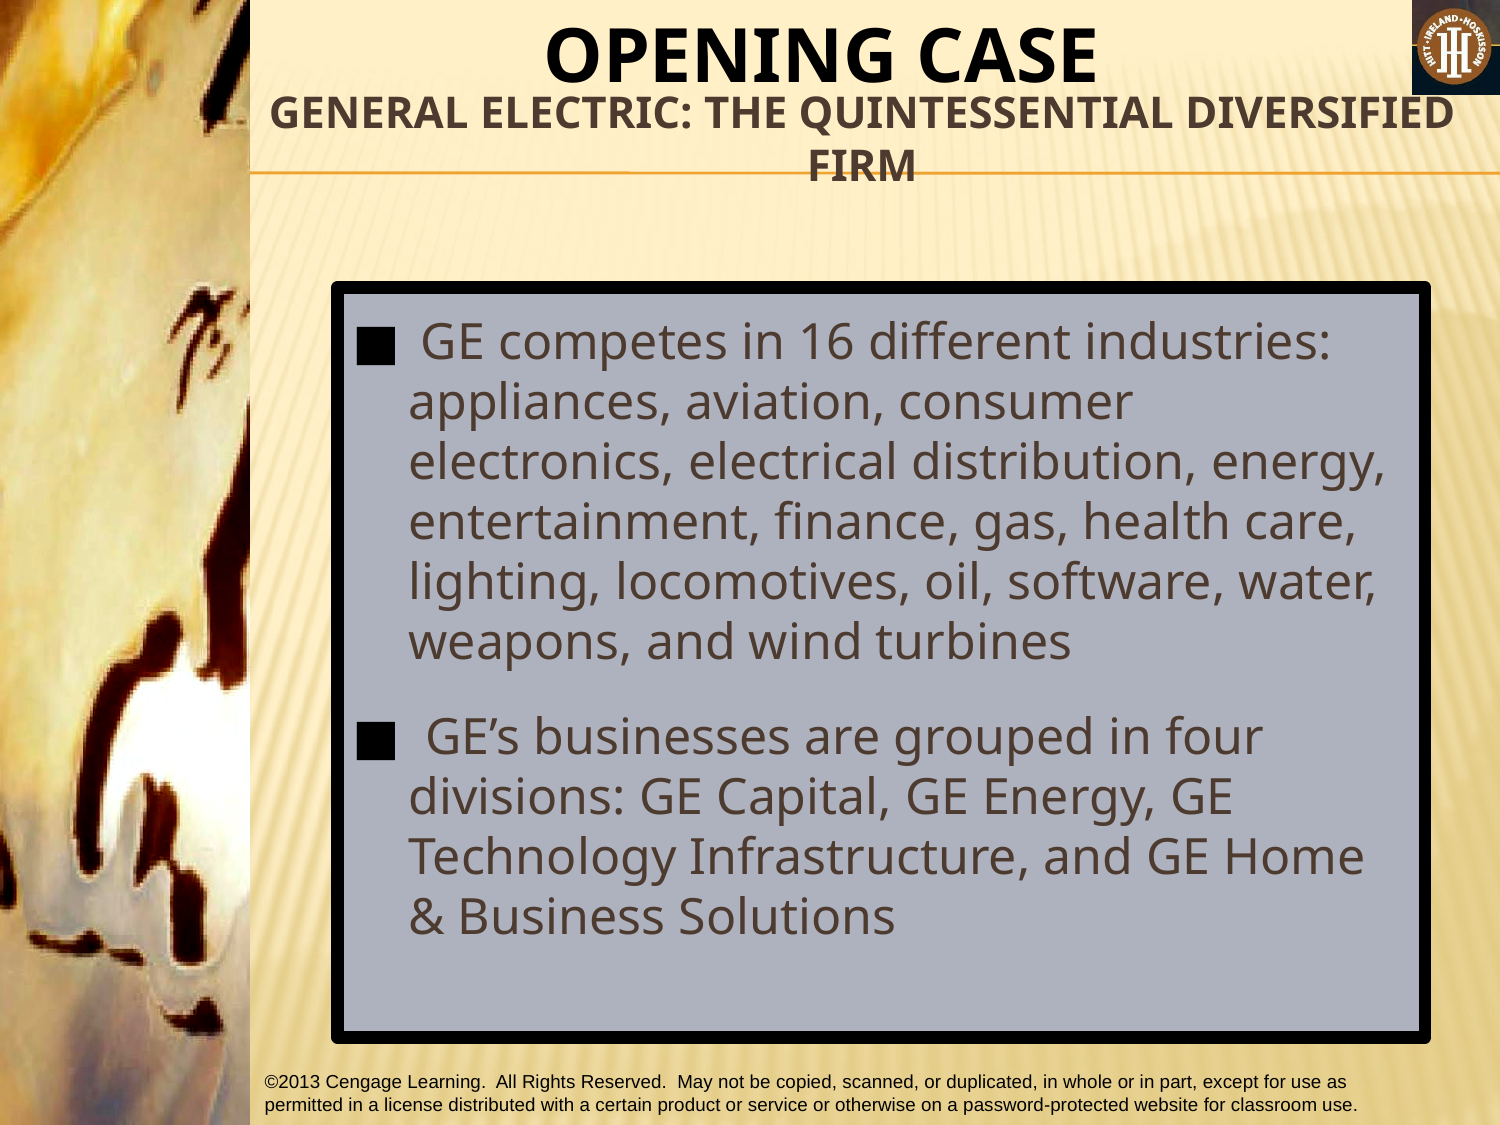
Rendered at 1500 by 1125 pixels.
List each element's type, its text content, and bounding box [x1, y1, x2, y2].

list ■ GE competes in 16 different industries: appliances, aviation, consumer electronics, electrical distribution, energy, entertainment, finance, gas, health care, lighting, locomotives, oil, software, water, weapons, and wind turbines ■ GE’s businesses are grouped in four divisions: GE Capital, GE Energy, GE Technology Infrastructure, and GE Home & Business Solutions [337, 287, 1425, 1038]
text_box OPENING CASE [249, 0, 1413, 105]
picture [0, 285, 250, 1125]
title GENERAL ELECTRIC: THE QUINTESSENTIAL DIVERSIFIED FIRM [1388, 99, 1475, 175]
picture [1413, 0, 1500, 95]
text_box [0, 0, 1388, 285]
